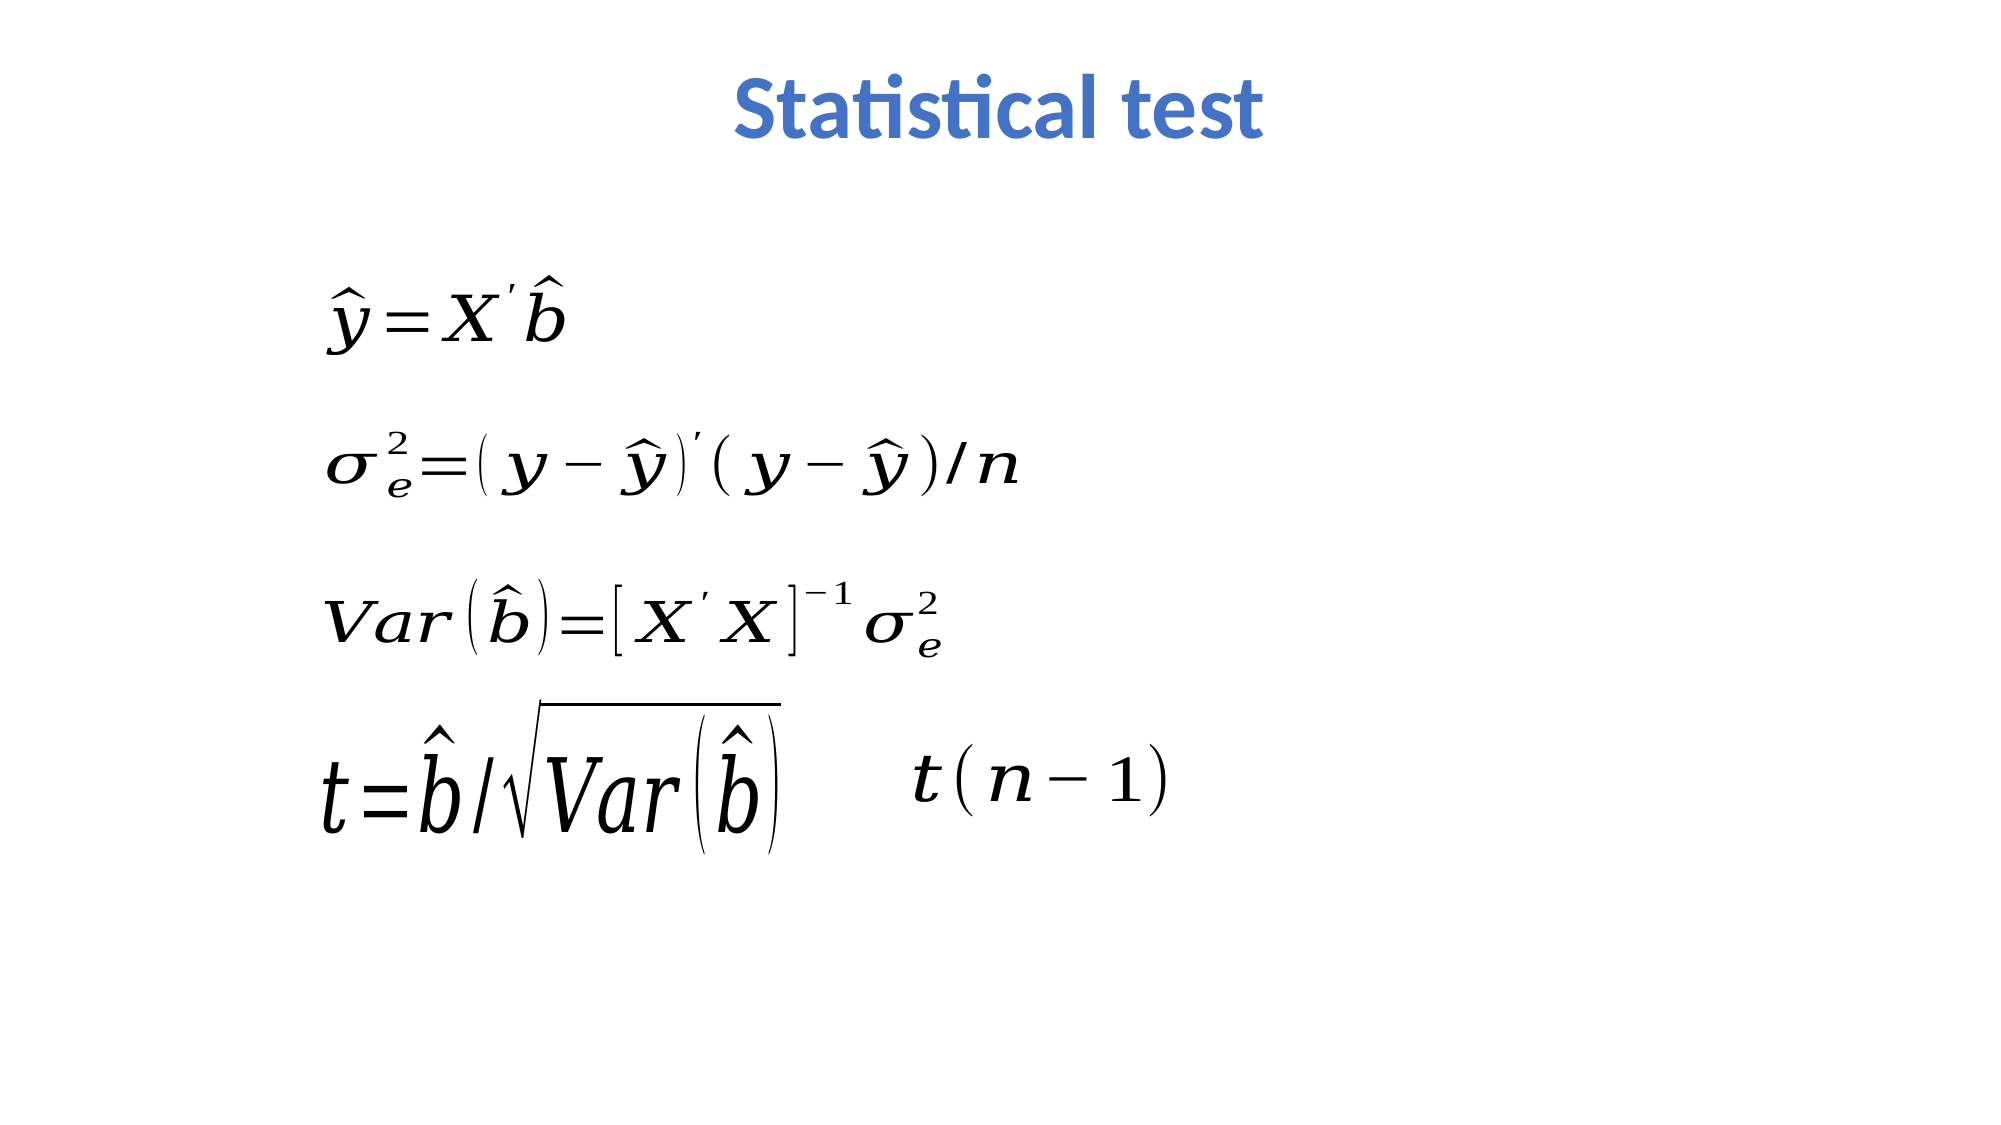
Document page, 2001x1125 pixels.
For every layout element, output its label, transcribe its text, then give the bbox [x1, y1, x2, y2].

title Statistical test [137, 0, 1863, 218]
